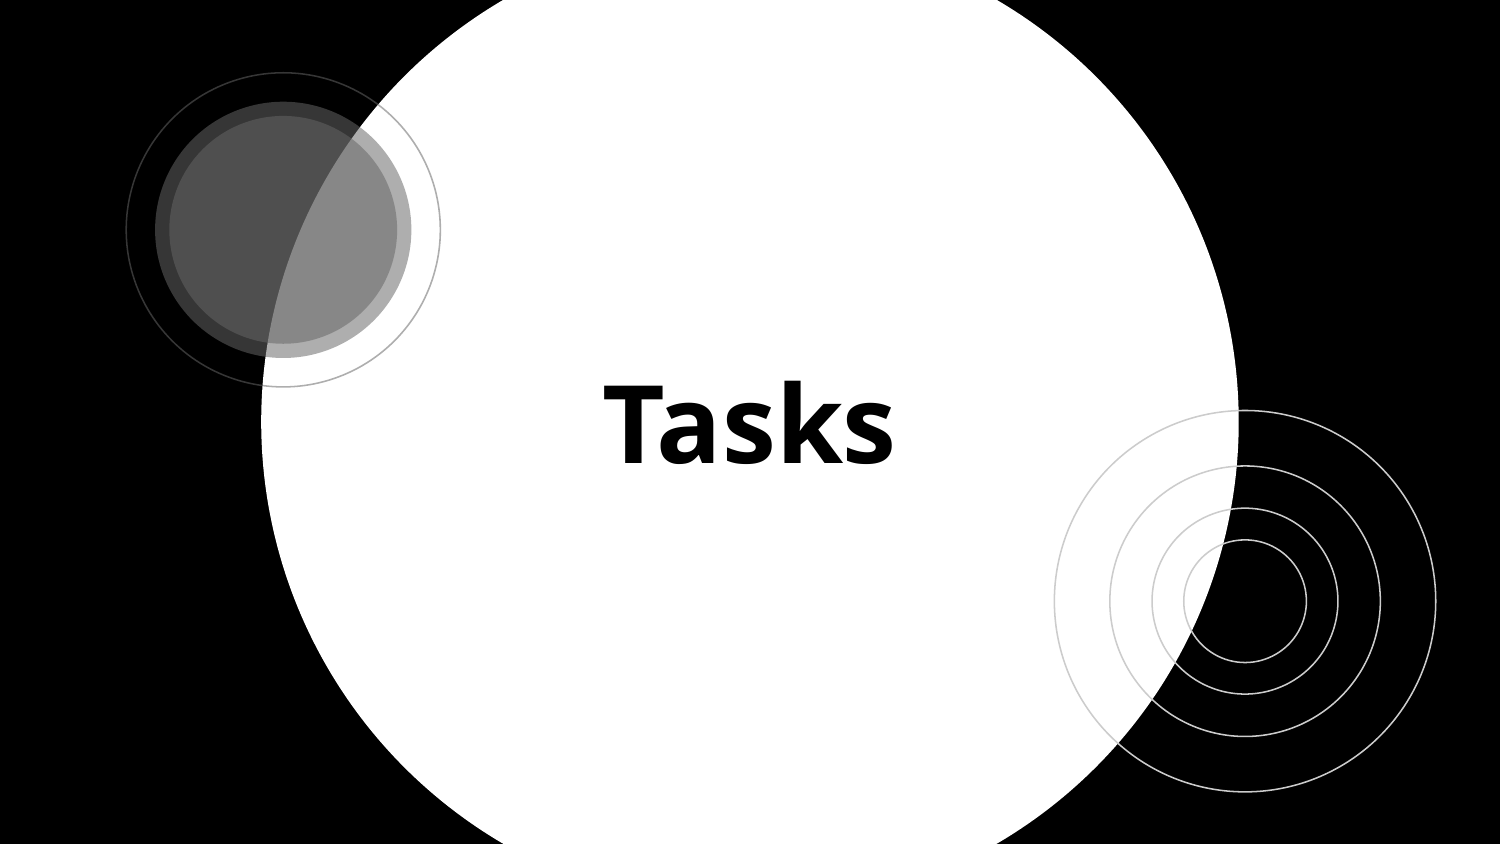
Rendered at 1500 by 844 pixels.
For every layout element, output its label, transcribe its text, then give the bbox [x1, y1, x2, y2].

title Tasks [421, 343, 1079, 501]
text_box [169, 116, 398, 345]
